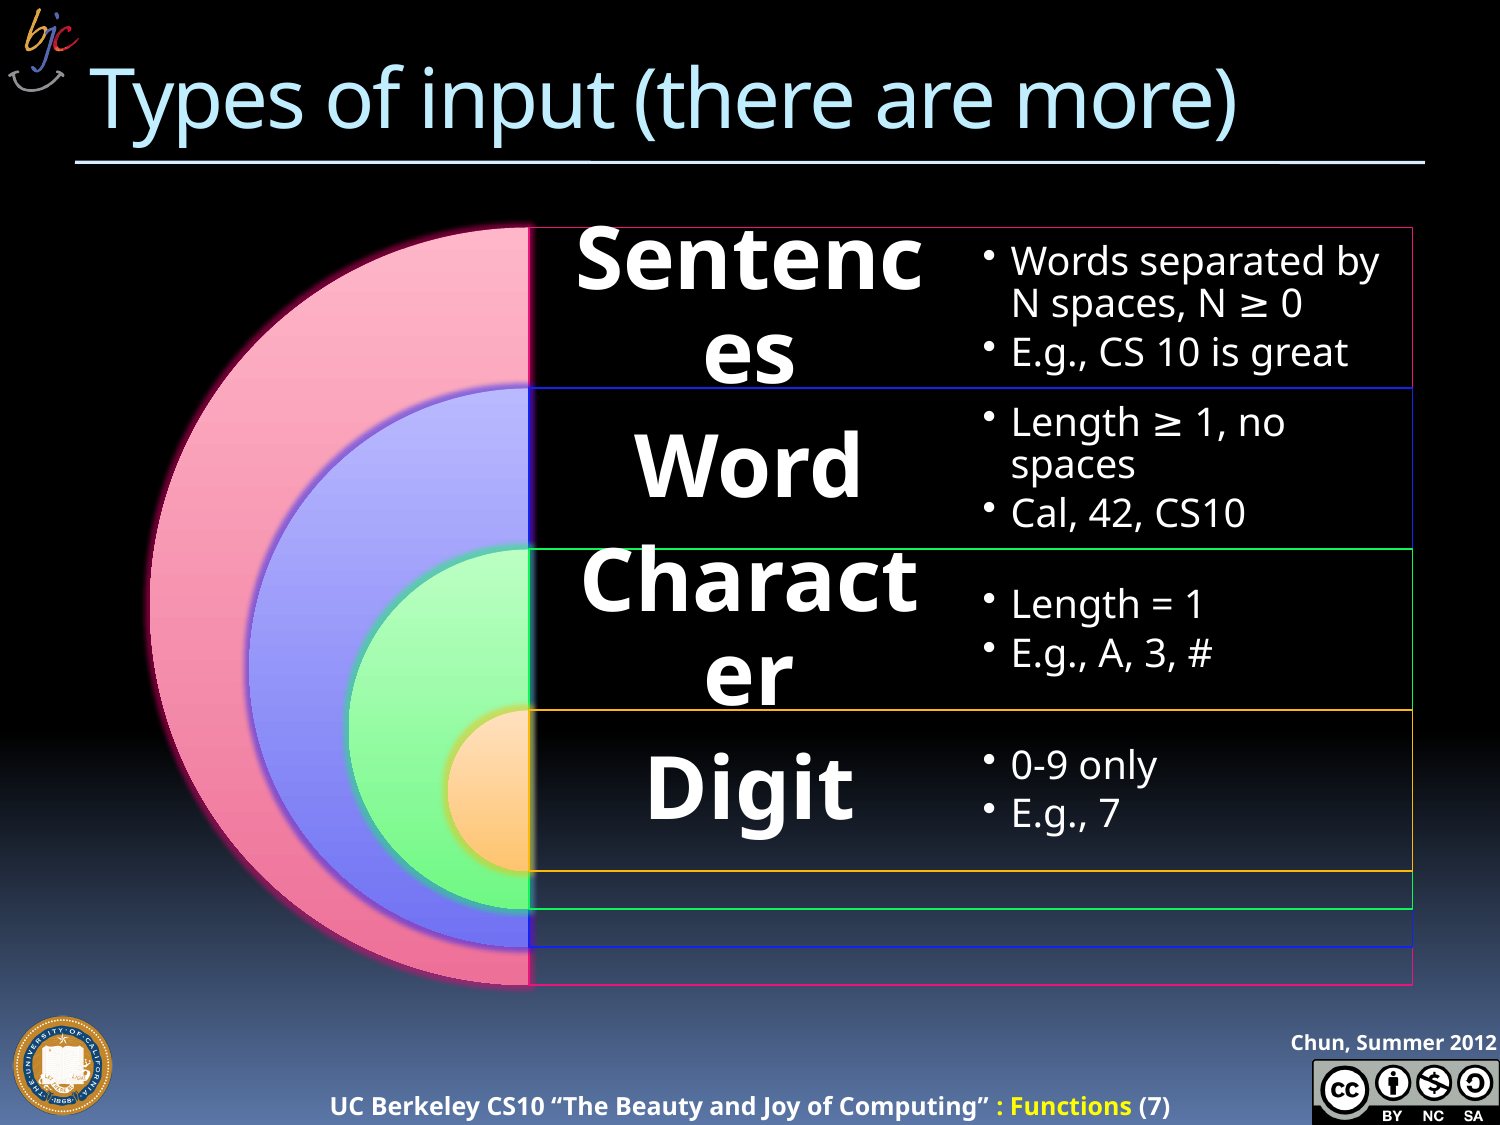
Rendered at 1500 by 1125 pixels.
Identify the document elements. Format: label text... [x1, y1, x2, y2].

picture [8, 8, 79, 92]
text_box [149, 186, 1413, 1026]
picture [1312, 1059, 1500, 1125]
title Types of input (there are more) [75, 37, 1425, 163]
picture [12, 1015, 113, 1116]
